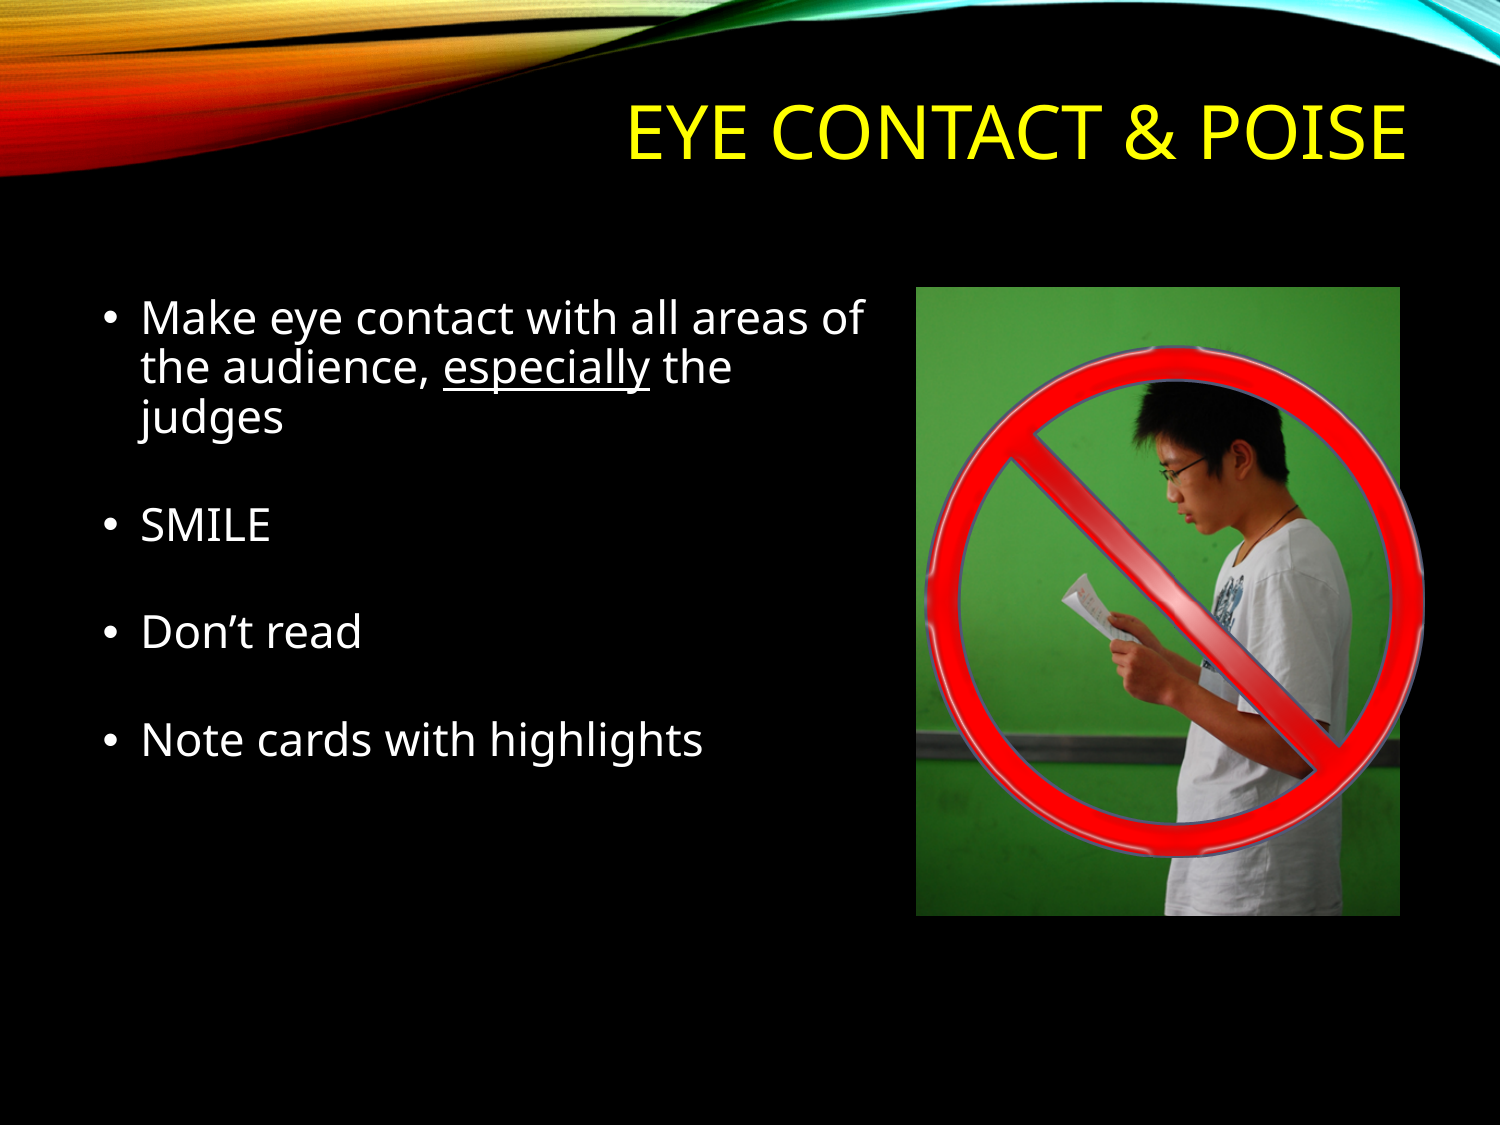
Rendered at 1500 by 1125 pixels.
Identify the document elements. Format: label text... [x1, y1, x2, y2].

title Eye Contact & Poise [378, 29, 1426, 242]
picture [0, 0, 1500, 178]
picture [903, 287, 1426, 916]
list Make eye contact with all areas of the audience, especially the judges SMILE Don’t read Note cards with highlights [87, 287, 905, 974]
